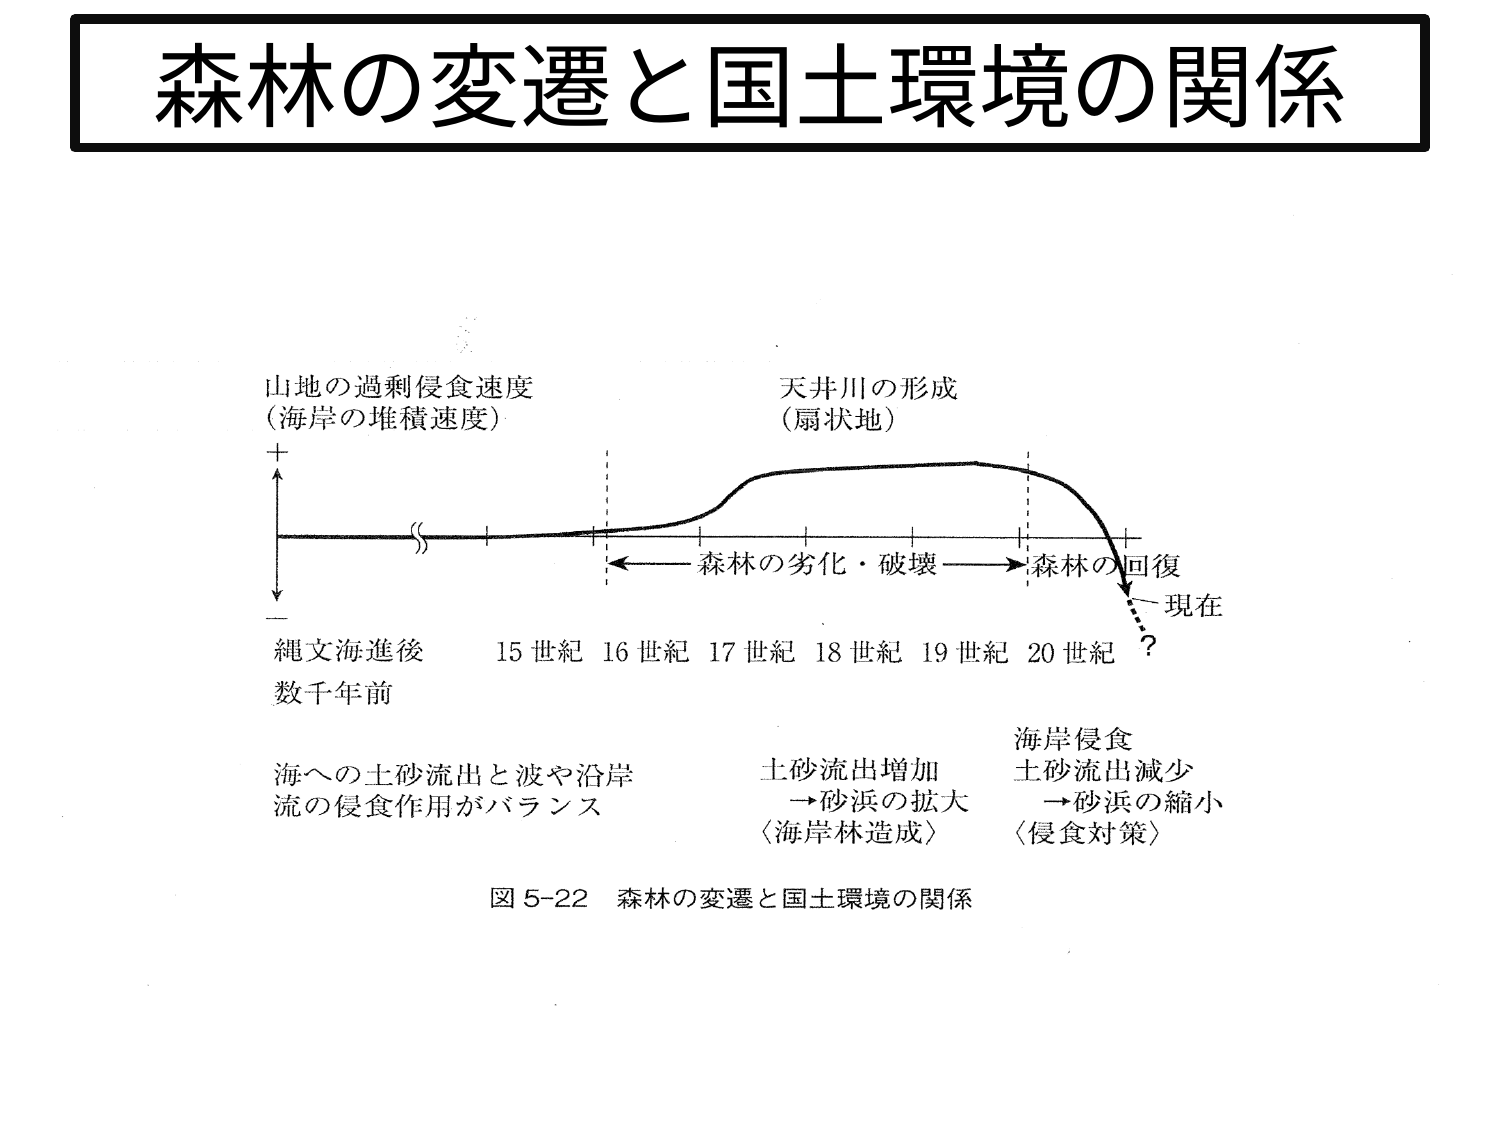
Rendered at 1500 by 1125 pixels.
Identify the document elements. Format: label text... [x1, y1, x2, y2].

picture [52, 184, 1461, 1048]
title 森林の変遷と国土環境の関係 [75, 19, 1425, 148]
